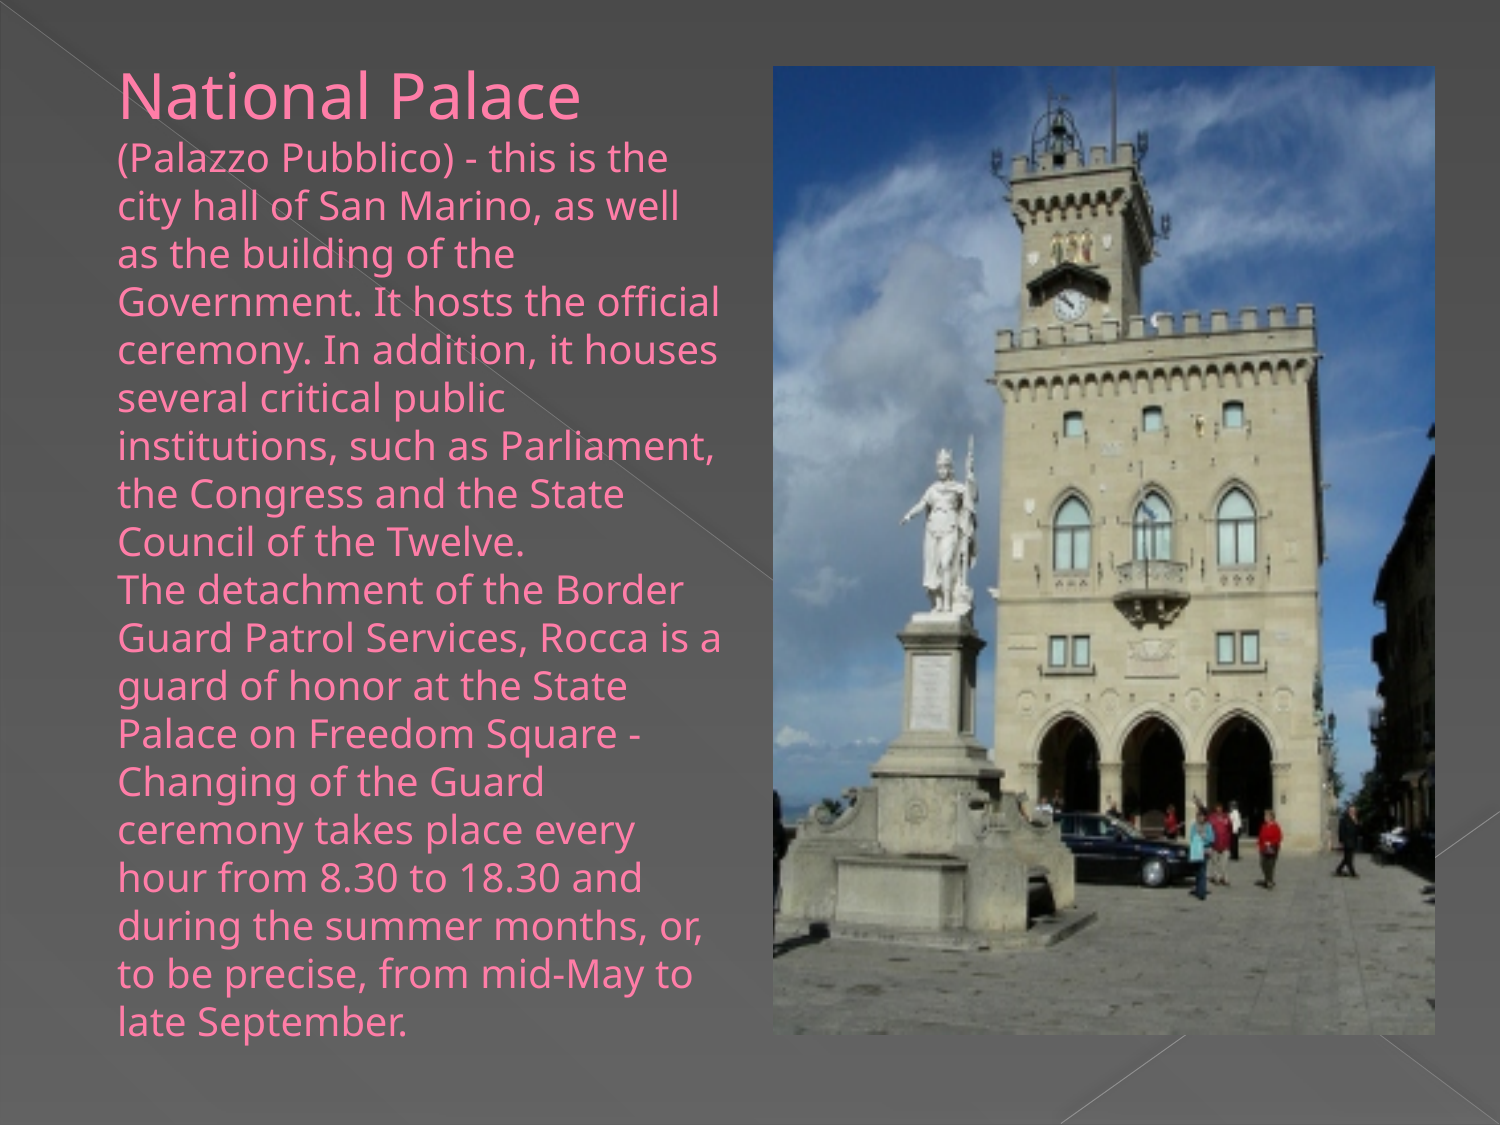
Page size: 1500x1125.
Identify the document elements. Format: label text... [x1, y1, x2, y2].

title National Palace (Palazzo Pubblico) - this is the city hall of San Marino, as well as the building of the Government. It hosts the official ceremony. In addition, it houses several critical public institutions, such as Parliament, the Congress and the State Council of the Twelve. The detachment of the Border Guard Patrol Services, Rocca is a guard of honor at the State Palace on Freedom Square - Changing of the Guard ceremony takes place every hour from 8.30 to 18.30 and during the summer months, or, to be precise, from mid-May to late September. [17, 42, 739, 1058]
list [773, 66, 1435, 1036]
